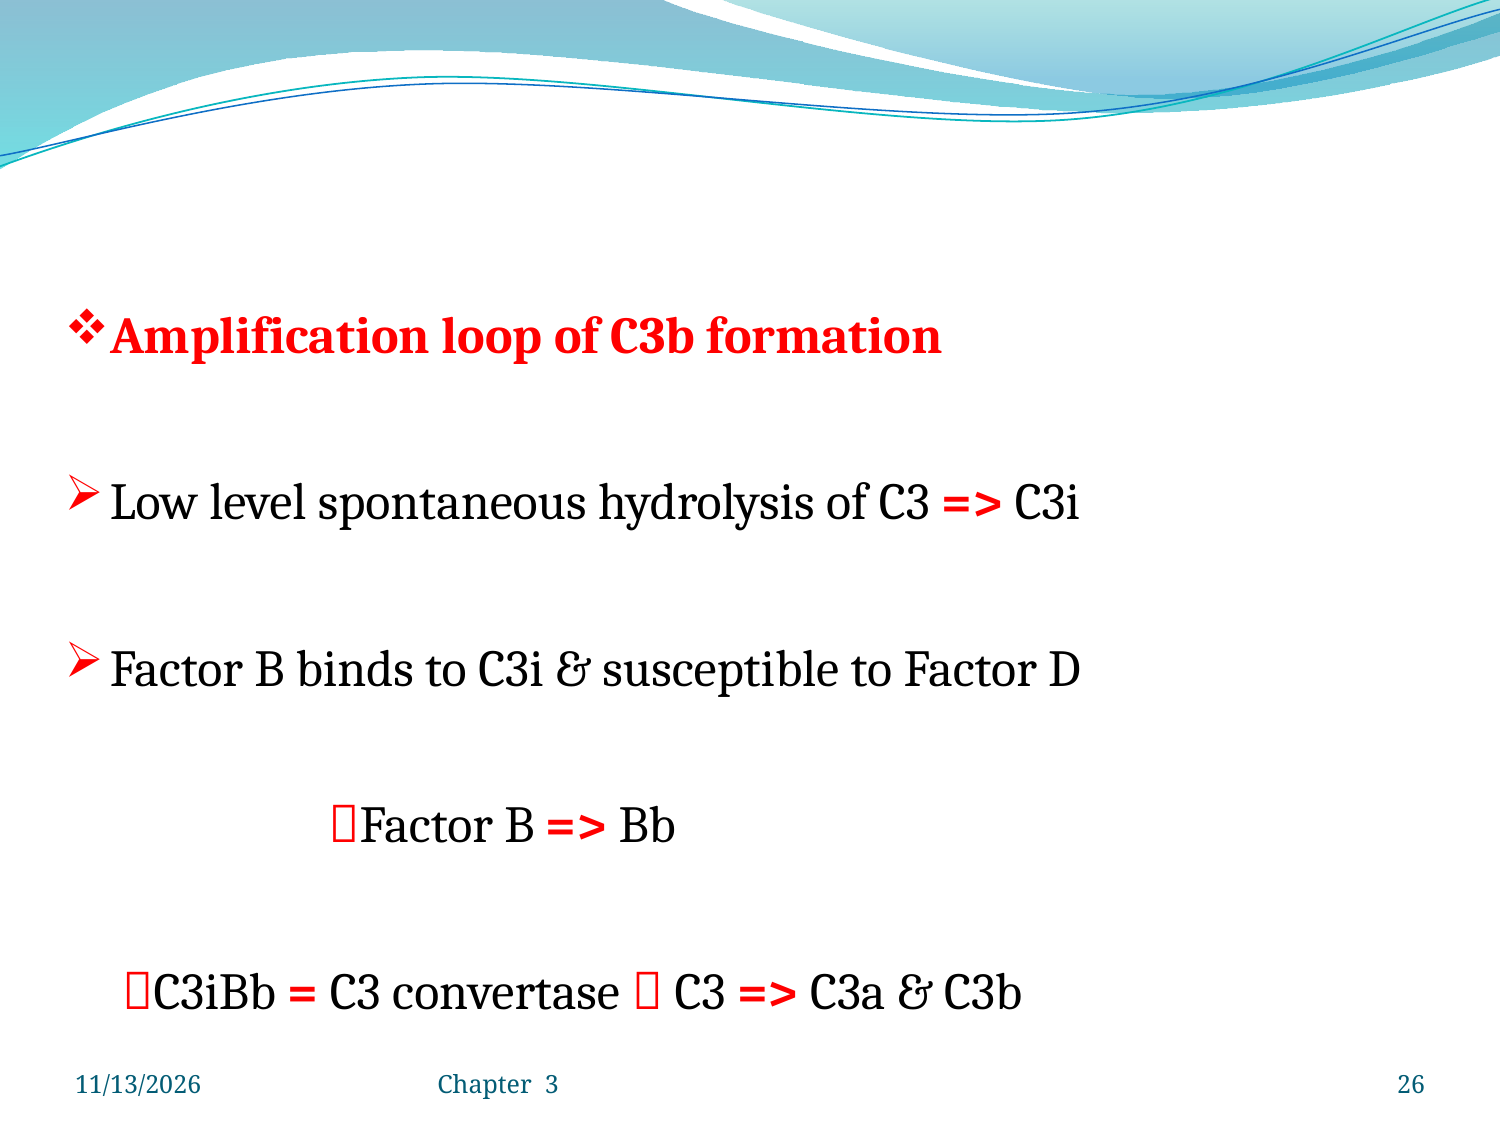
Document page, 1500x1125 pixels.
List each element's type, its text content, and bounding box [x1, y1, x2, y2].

slide_number 26 [1299, 1042, 1425, 1103]
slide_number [75, 1042, 425, 1103]
list Amplification loop of C3b formation Low level spontaneous hydrolysis of C3 => C3i Factor B binds to C3i & susceptible to Factor D Factor B => Bb C3iBb = C3 convertase  C3 => C3a & C3b [50, 200, 1500, 1063]
footer Chapter 3 [437, 1042, 988, 1103]
